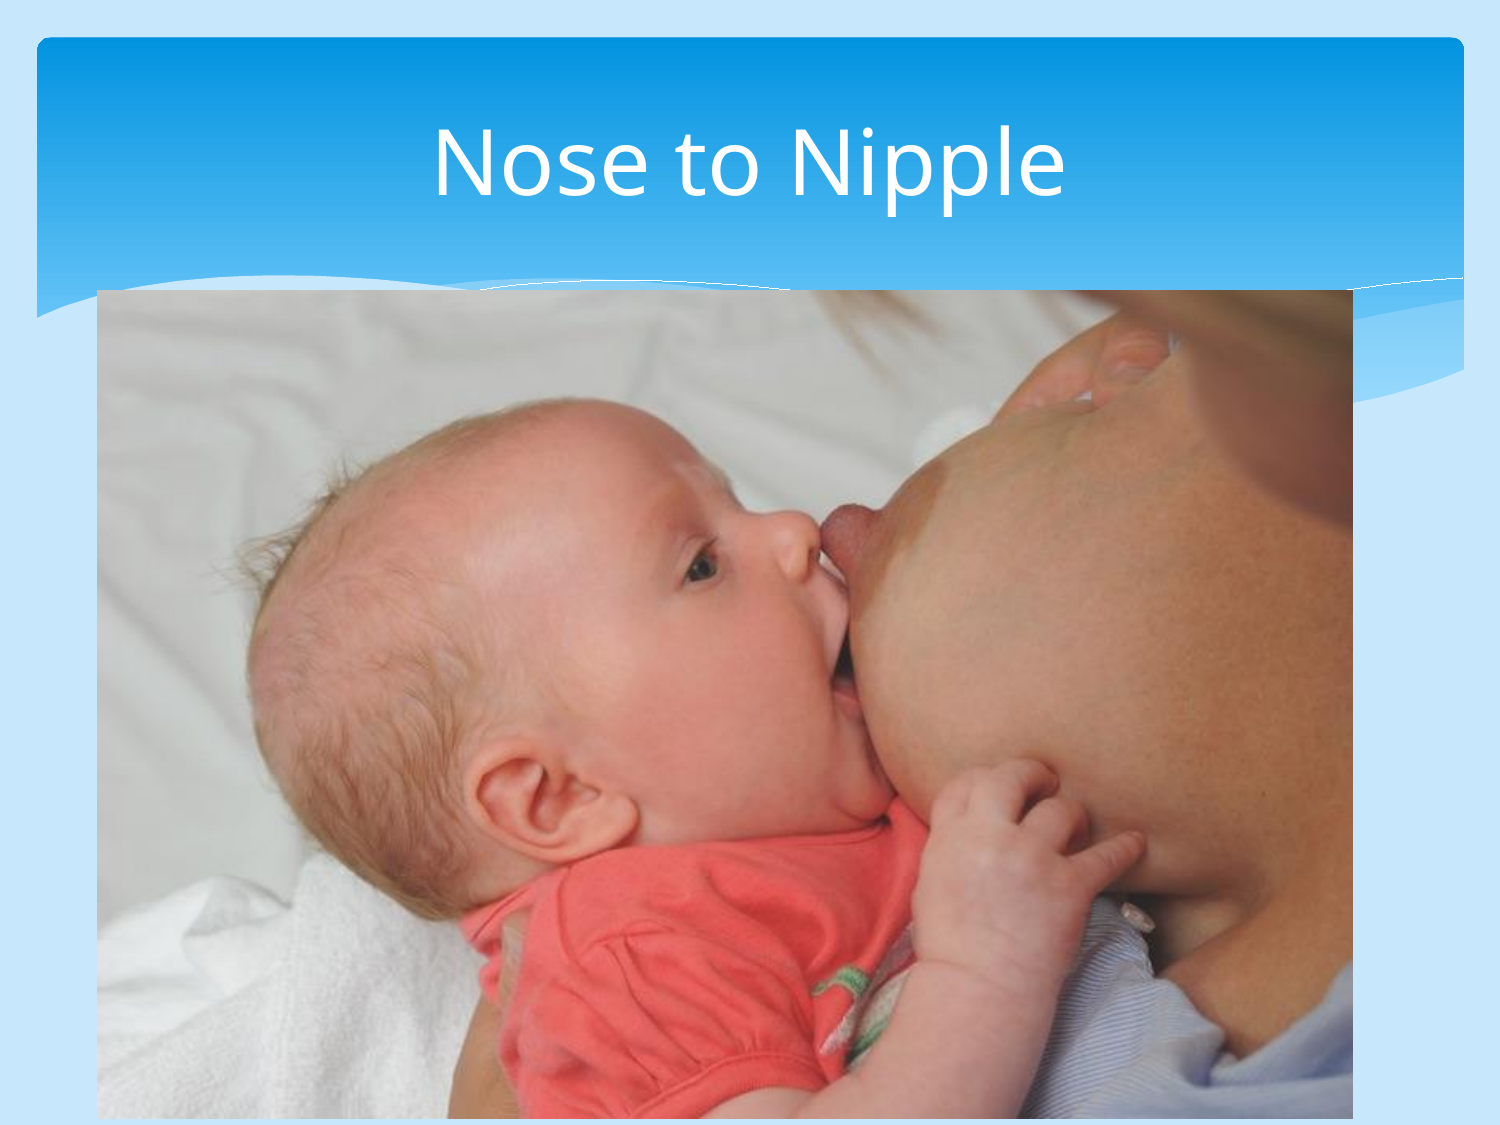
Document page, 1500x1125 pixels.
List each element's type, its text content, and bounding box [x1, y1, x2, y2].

title Nose to Nipple [75, 55, 1425, 261]
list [97, 290, 1353, 1120]
